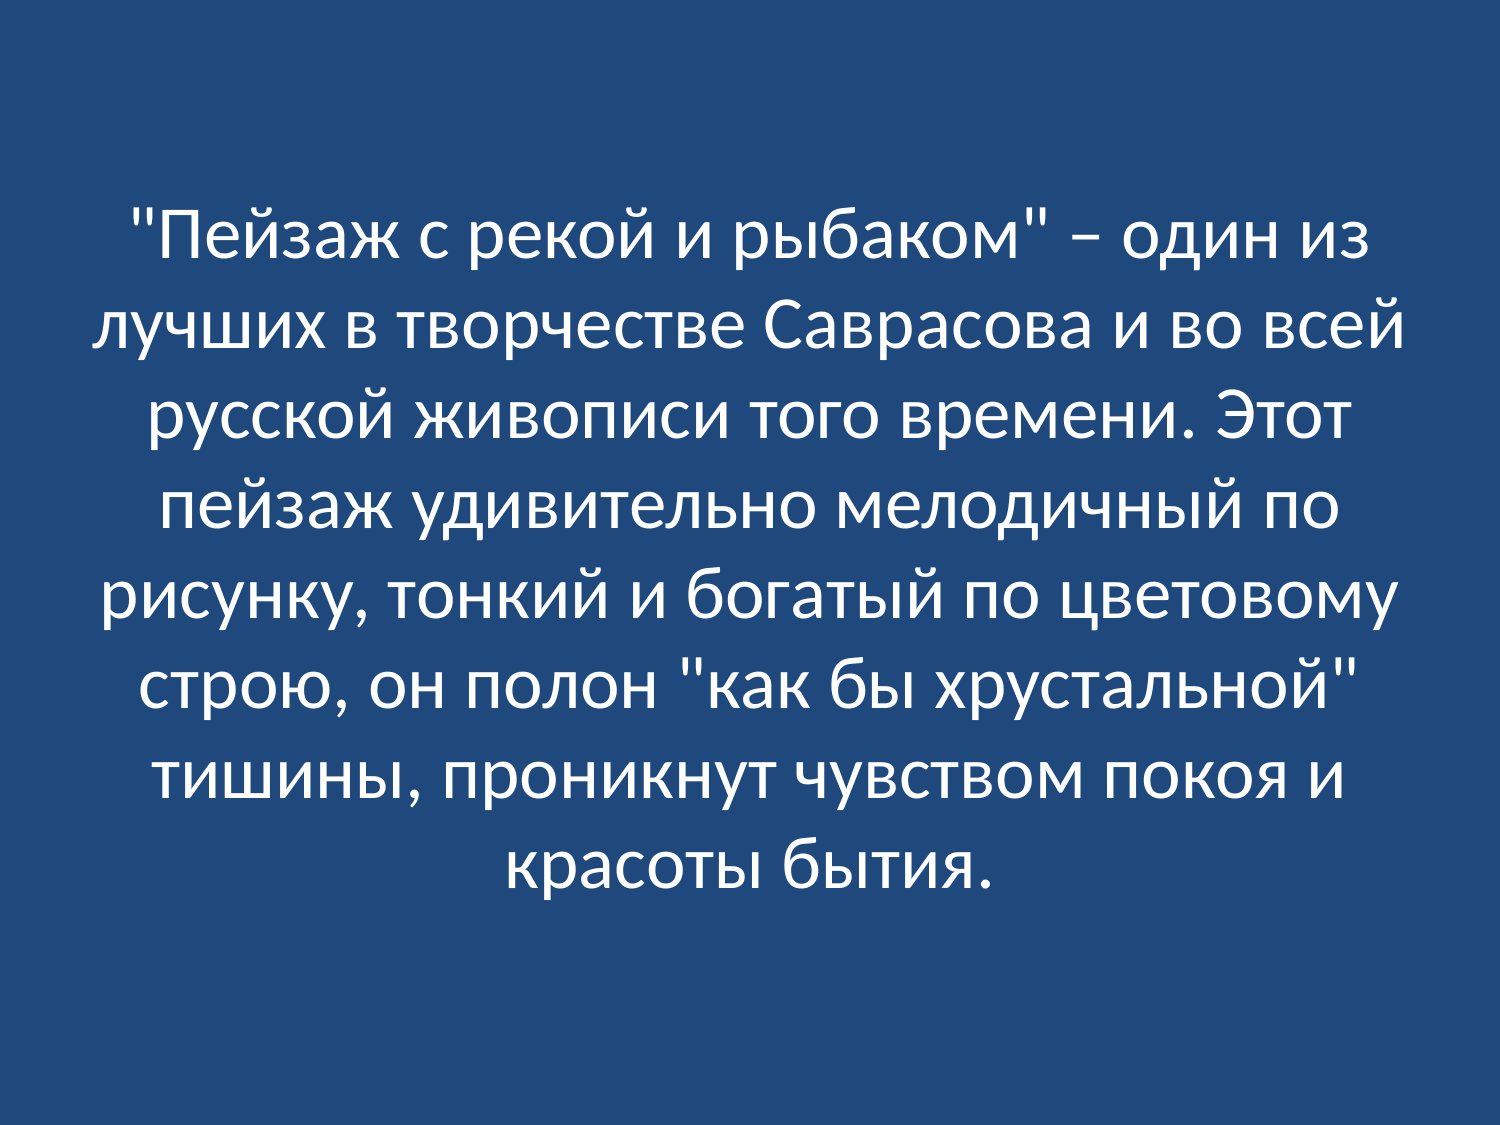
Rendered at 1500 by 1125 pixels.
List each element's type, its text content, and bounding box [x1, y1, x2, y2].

title "Пейзаж с рекой и рыбаком" – один из лучших в творчестве Саврасова и во всей русской живописи того времени. Этот пейзаж удивительно мелодичный по рисунку, тонкий и богатый по цветовому строю, он полон "как бы хрустальной" тишины, проникнут чувством покоя и красоты бытия. [74, 44, 1426, 1044]
